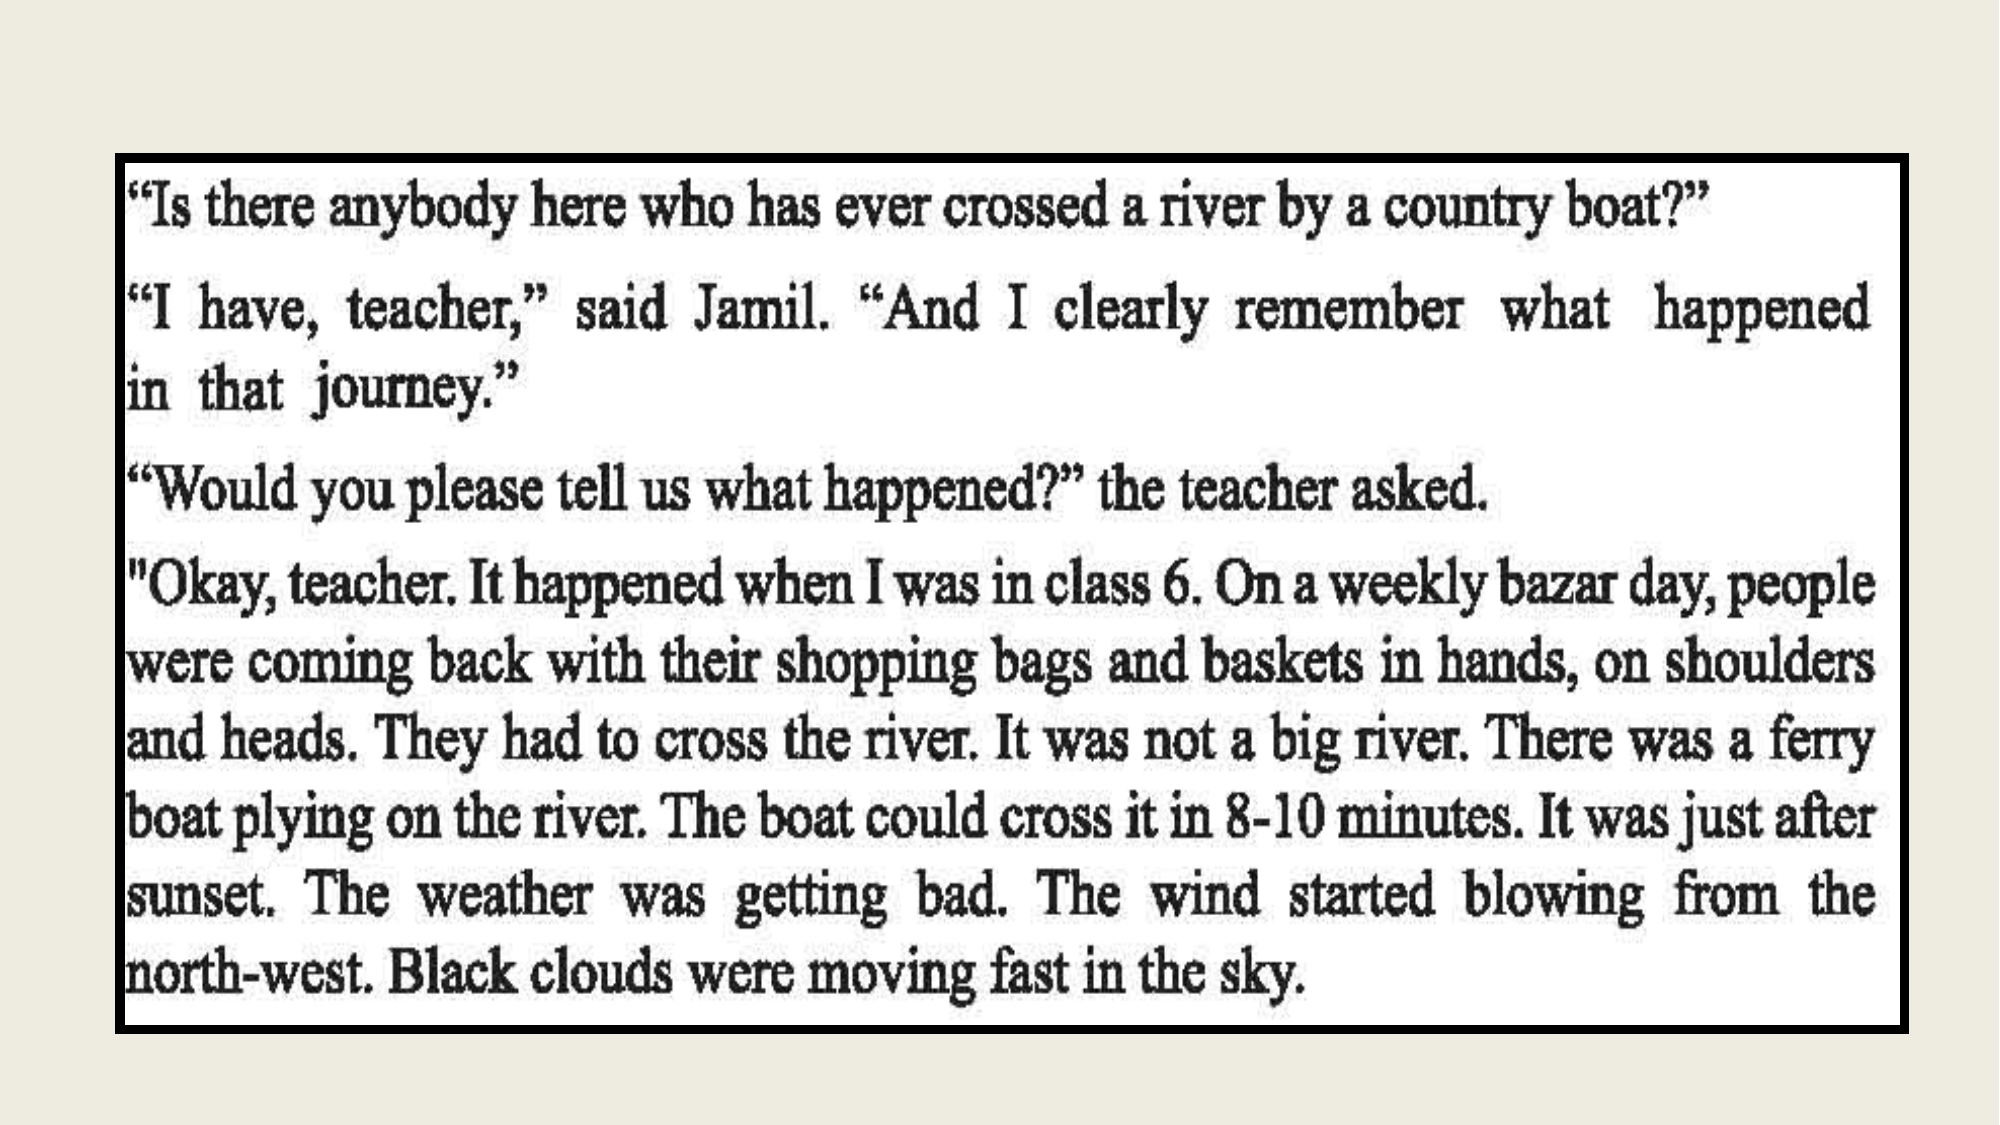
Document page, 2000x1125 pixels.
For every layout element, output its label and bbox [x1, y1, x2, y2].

picture [124, 162, 1900, 1026]
